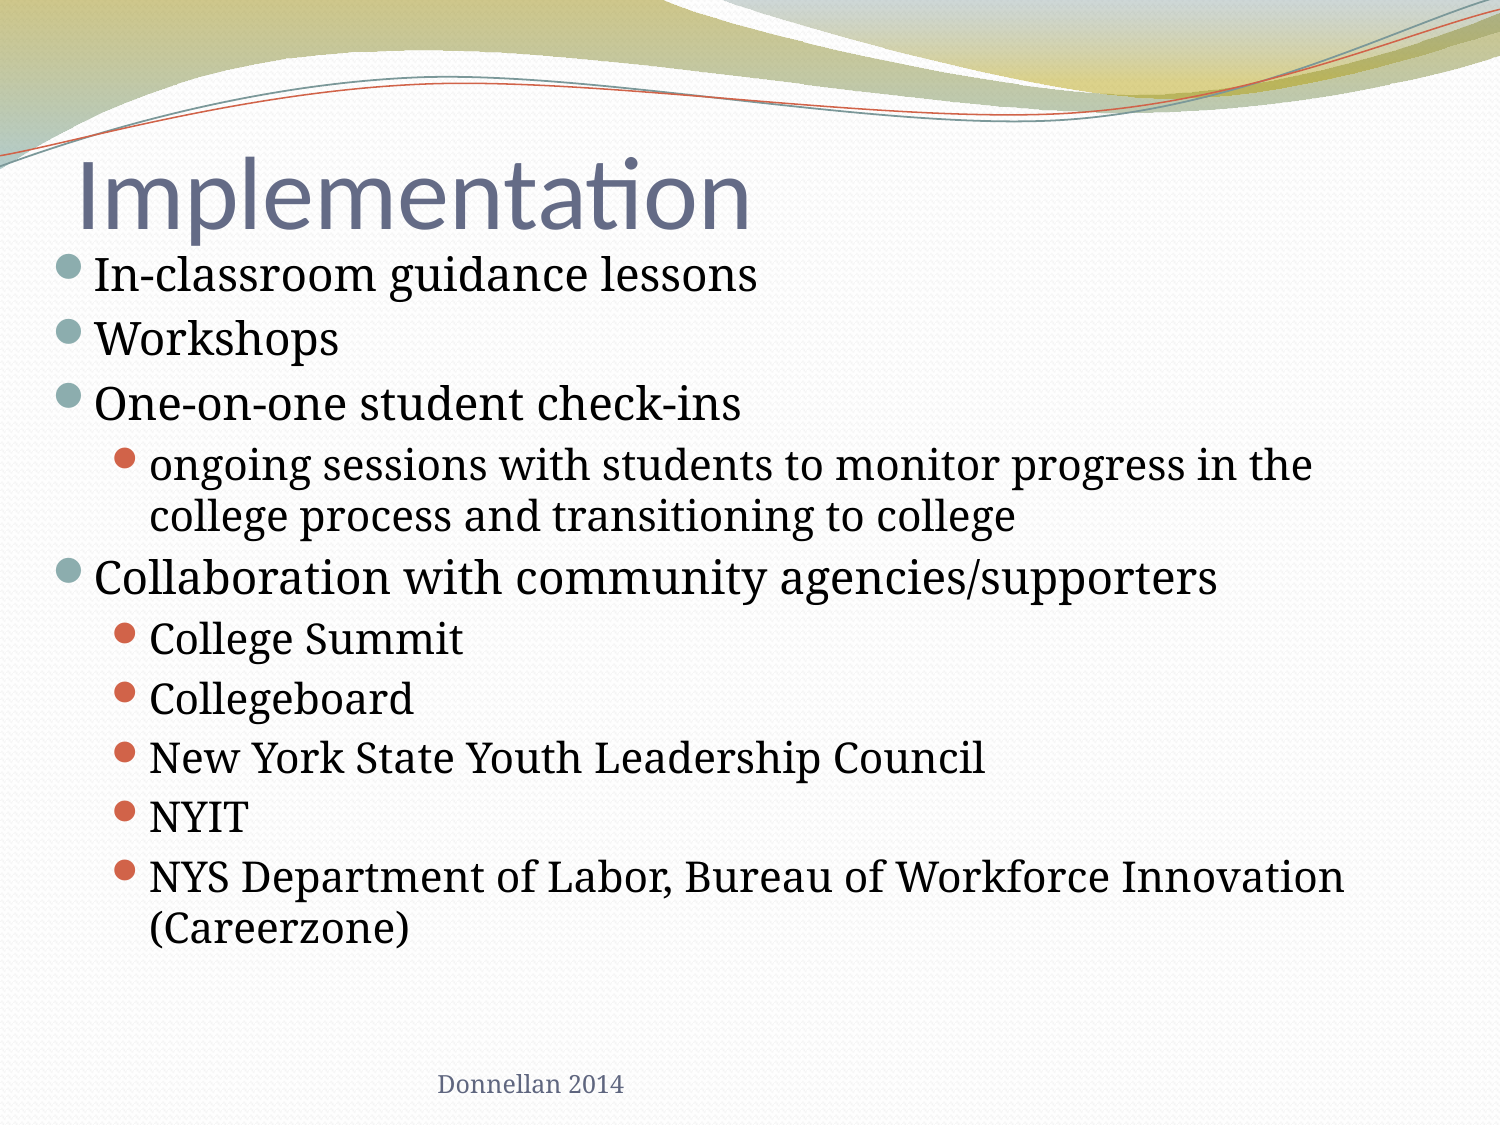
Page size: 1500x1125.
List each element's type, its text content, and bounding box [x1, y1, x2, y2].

title Implementation [75, 62, 1425, 237]
list In-classroom guidance lessons Workshops One-on-one student check-ins ongoing sessions with students to monitor progress in the college process and transitioning to college Collaboration with community agencies/supporters College Summit Collegeboard New York State Youth Leadership Council NYIT NYS Department of Labor, Bureau of Workforce Innovation (Careerzone) [37, 237, 1463, 963]
footer Donnellan 2014 [437, 1042, 988, 1103]
